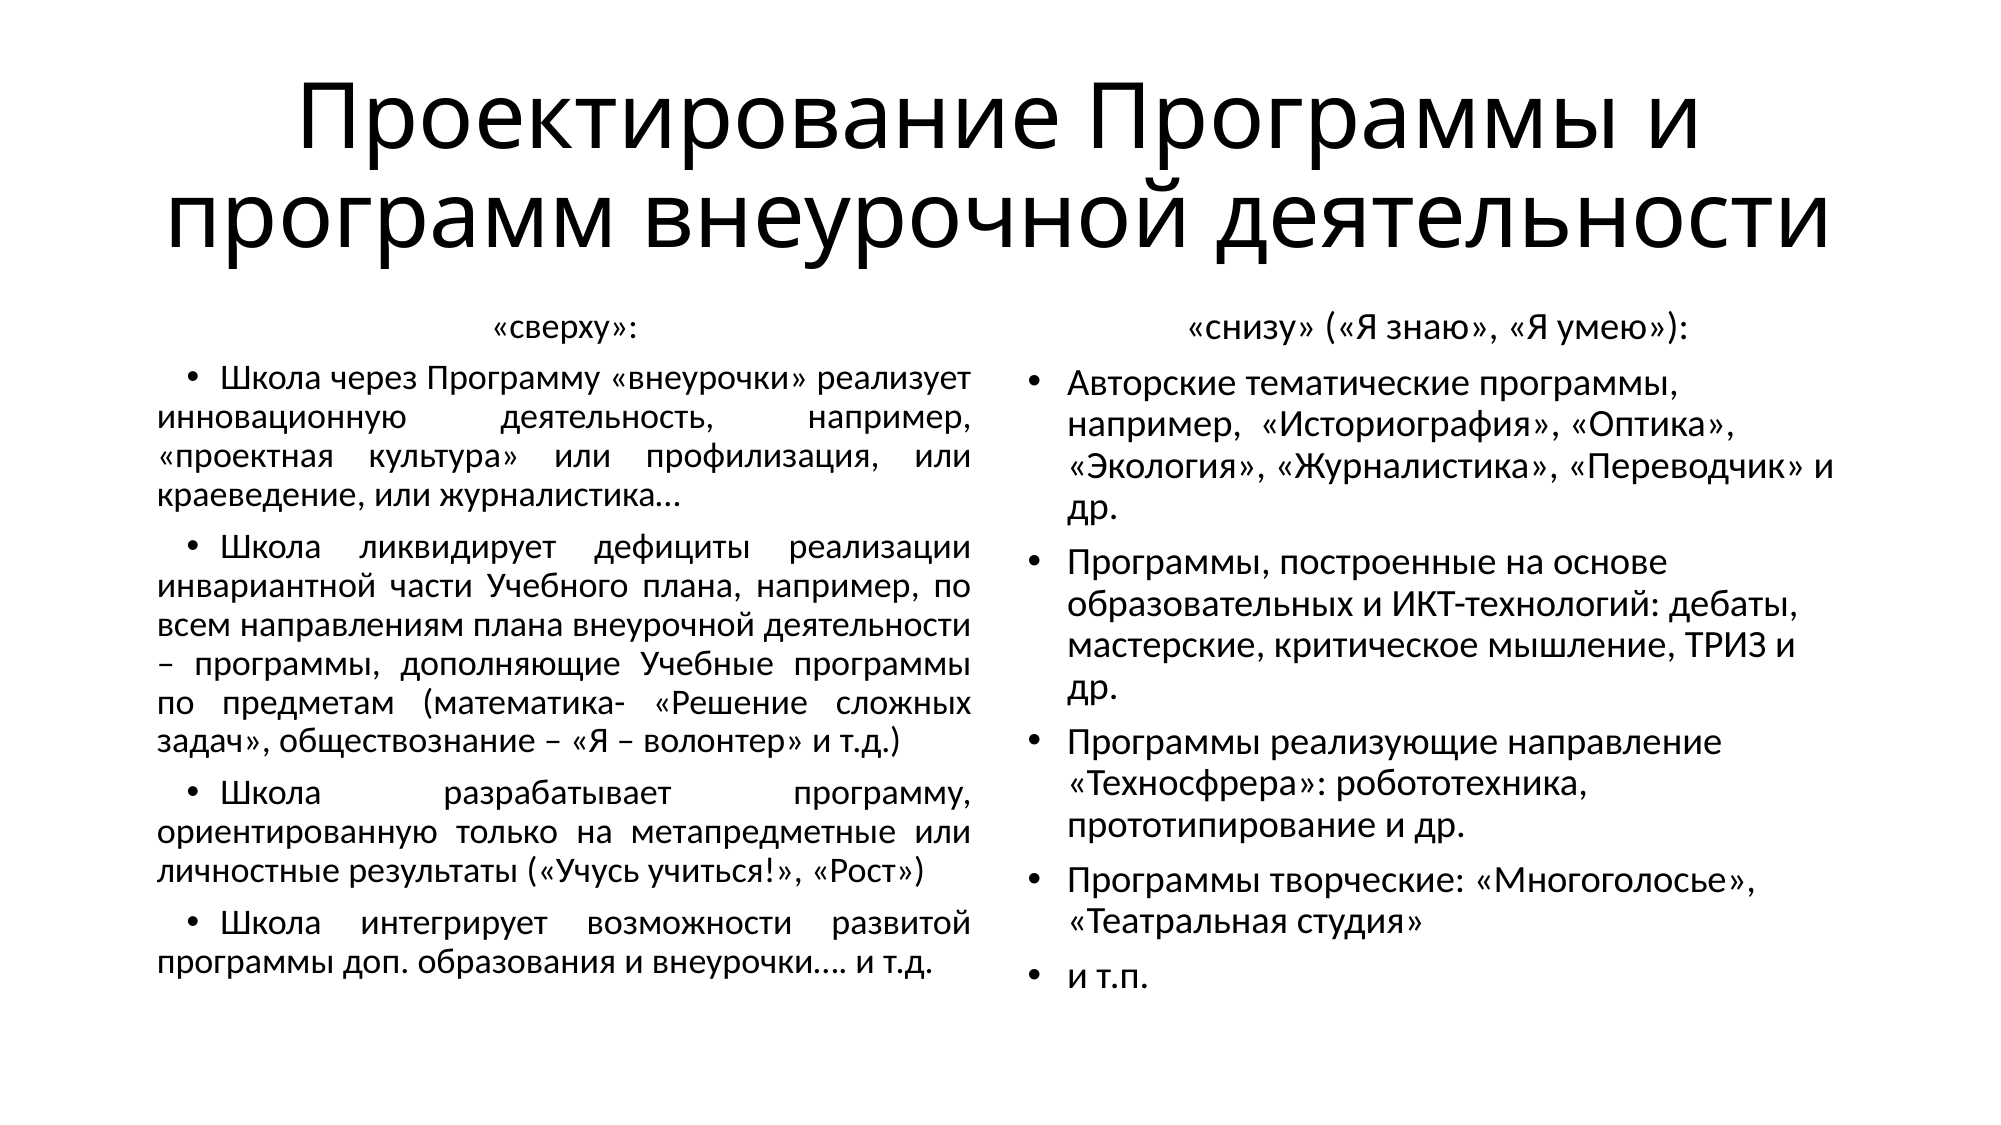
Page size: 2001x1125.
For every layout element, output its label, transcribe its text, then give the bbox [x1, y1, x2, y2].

title Проектирование Программы и программ внеурочной деятельности [137, 59, 1863, 278]
list «снизу» («Я знаю», «Я умею»): Авторские тематические программы, например, «Историография», «Оптика», «Экология», «Журналистика», «Переводчик» и др. Программы, построенные на основе образовательных и ИКТ-технологий: дебаты, мастерские, критическое мышление, ТРИЗ и др. Программы реализующие направление «Техносфрера»: робототехника, прототипирование и др. Программы творческие: «Многоголосье», «Театральная студия» и т.п. [1012, 299, 1863, 1014]
list «сверху»: Школа через Программу «внеурочки» реализует инновационную деятельность, например, «проектная культура» или профилизация, или краеведение, или журналистика… Школа ликвидирует дефициты реализации инвариантной части Учебного плана, например, по всем направлениям плана внеурочной деятельности – программы, дополняющие Учебные программы по предметам (математика- «Решение сложных задач», обществознание – «Я – волонтер» и т.д.) Школа разрабатывает программу, ориентированную только на метапредметные или личностные результаты («Учусь учиться!», «Рост») Школа интегрирует возможности развитой программы доп. образования и внеурочки…. и т.д. [137, 299, 988, 1014]
